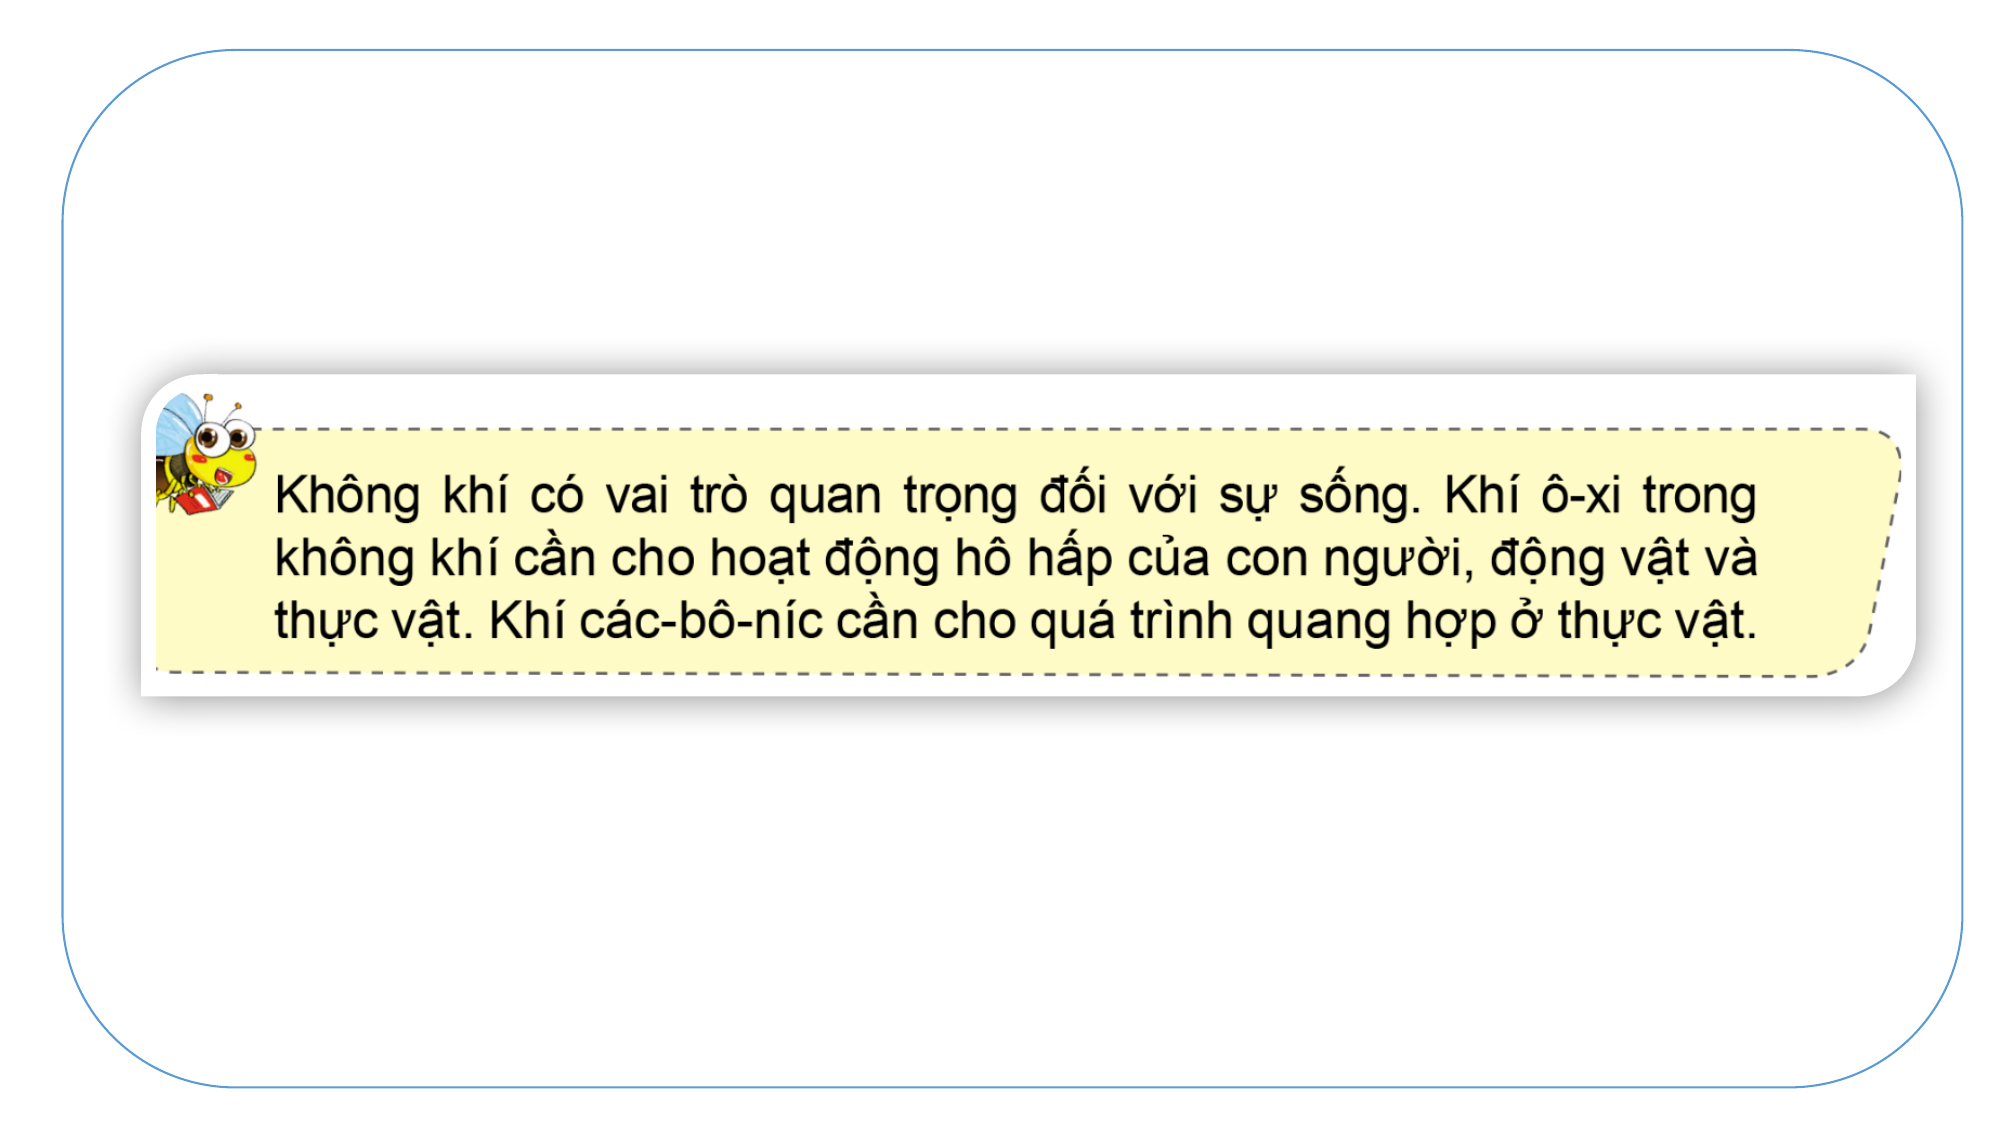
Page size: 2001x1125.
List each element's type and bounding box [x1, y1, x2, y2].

picture [148, 381, 1909, 690]
text_box [61, 48, 1964, 1089]
